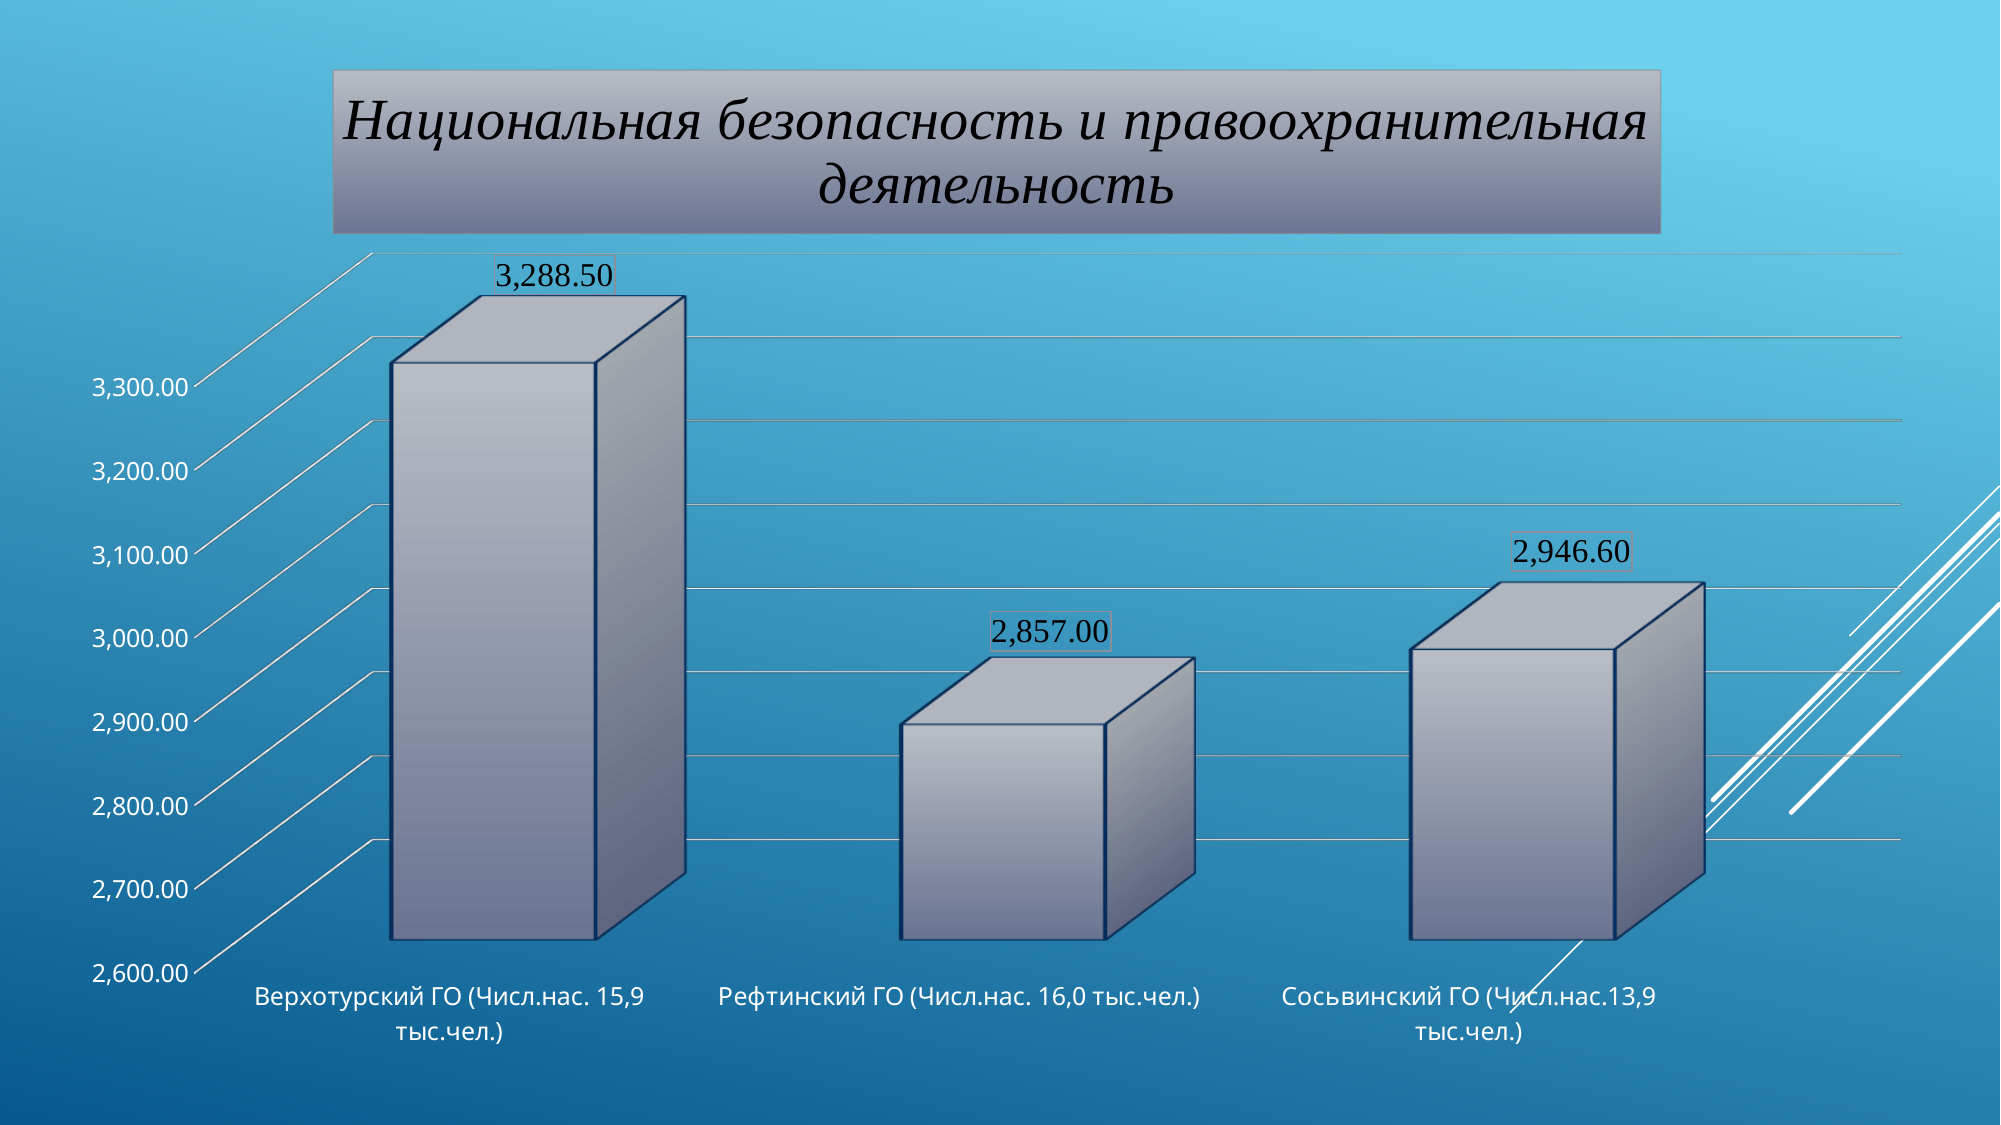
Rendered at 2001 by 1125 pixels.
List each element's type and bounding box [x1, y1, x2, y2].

chart [53, 41, 1940, 1069]
